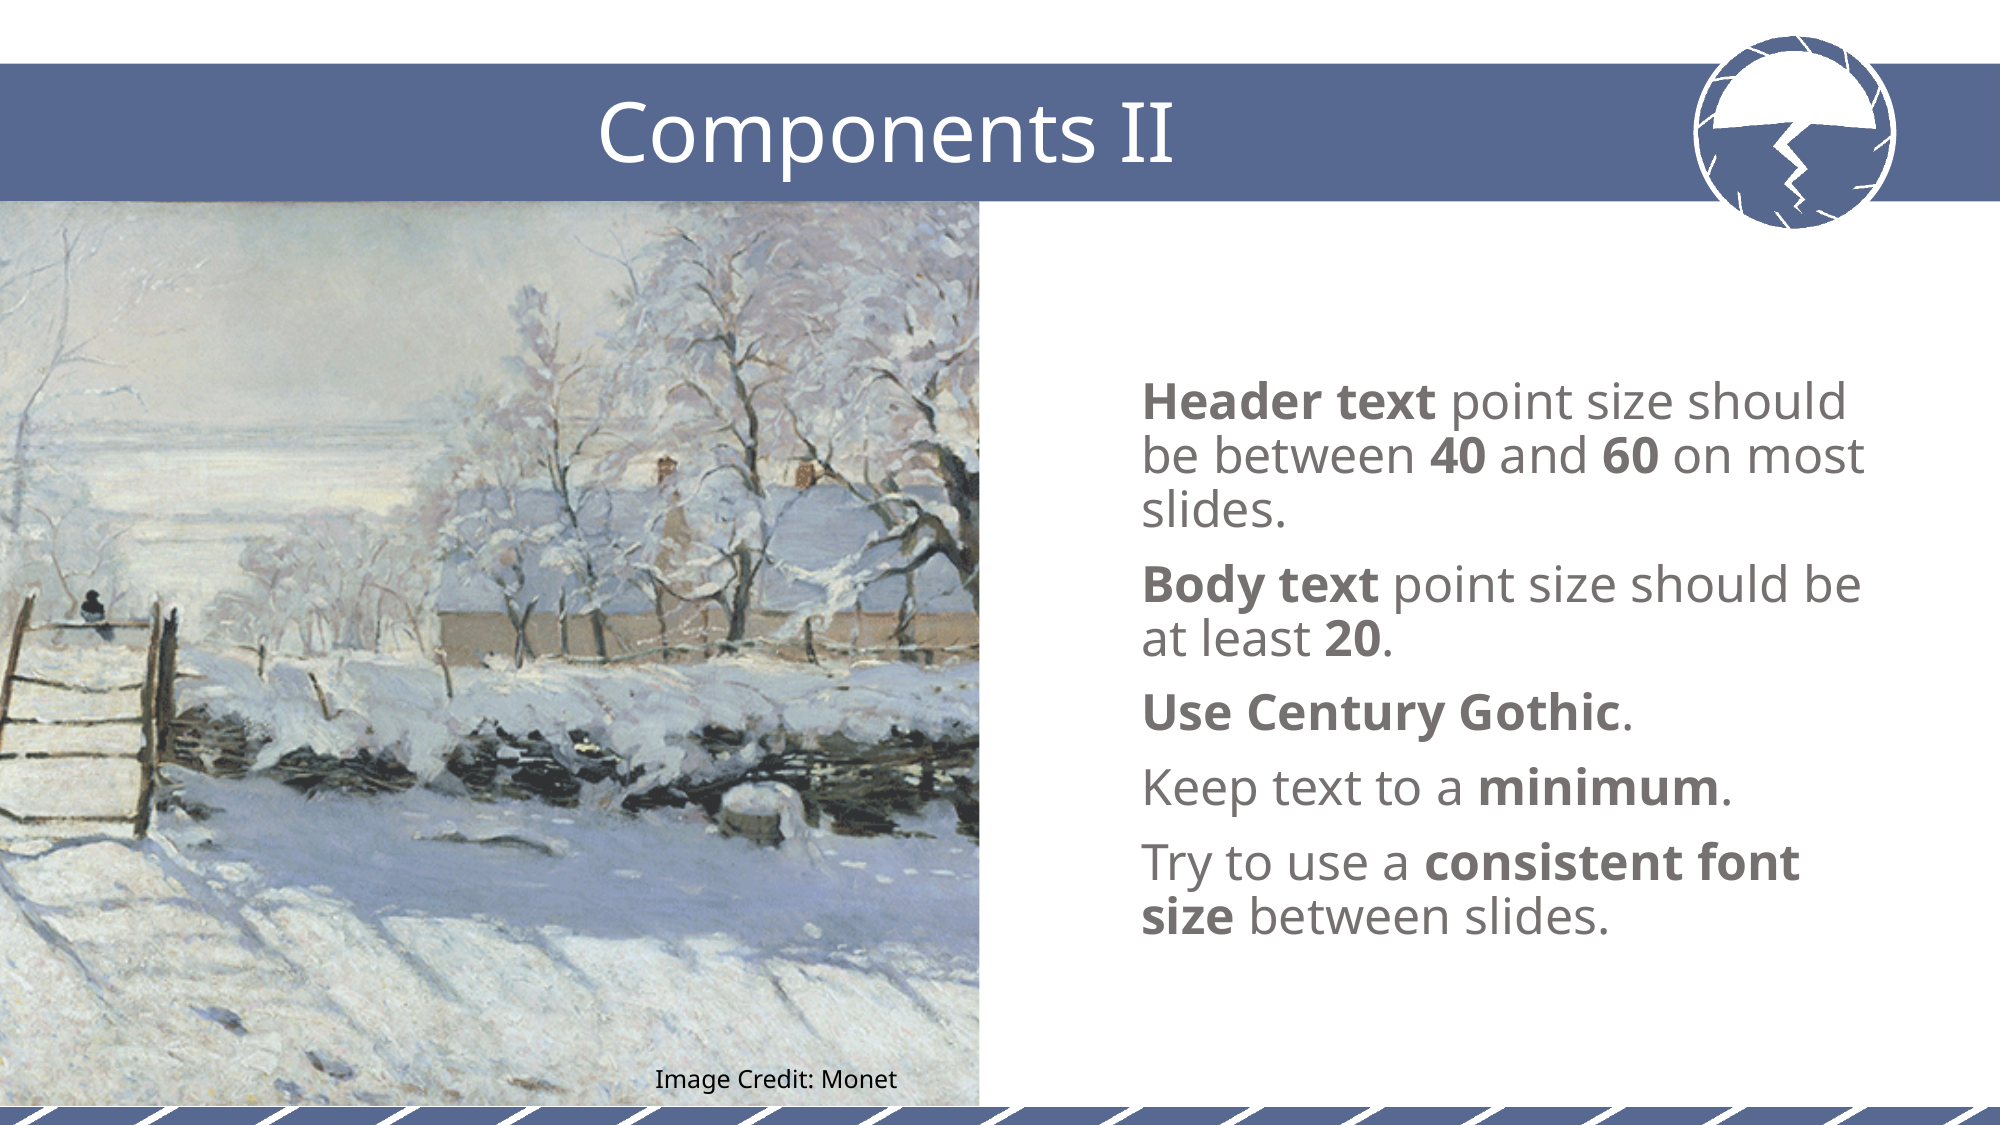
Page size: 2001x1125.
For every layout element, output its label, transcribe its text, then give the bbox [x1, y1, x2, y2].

picture [1693, 31, 1895, 233]
picture [0, 201, 980, 1106]
text_box Components II [99, 82, 1674, 181]
picture [0, 1107, 2000, 1125]
list Header text point size should be between 40 and 60 on most slides. Body text point size should be at least 20. Use Century Gothic. Keep text to a minimum. Try to use a consistent font size between slides. [1126, 368, 1913, 1082]
